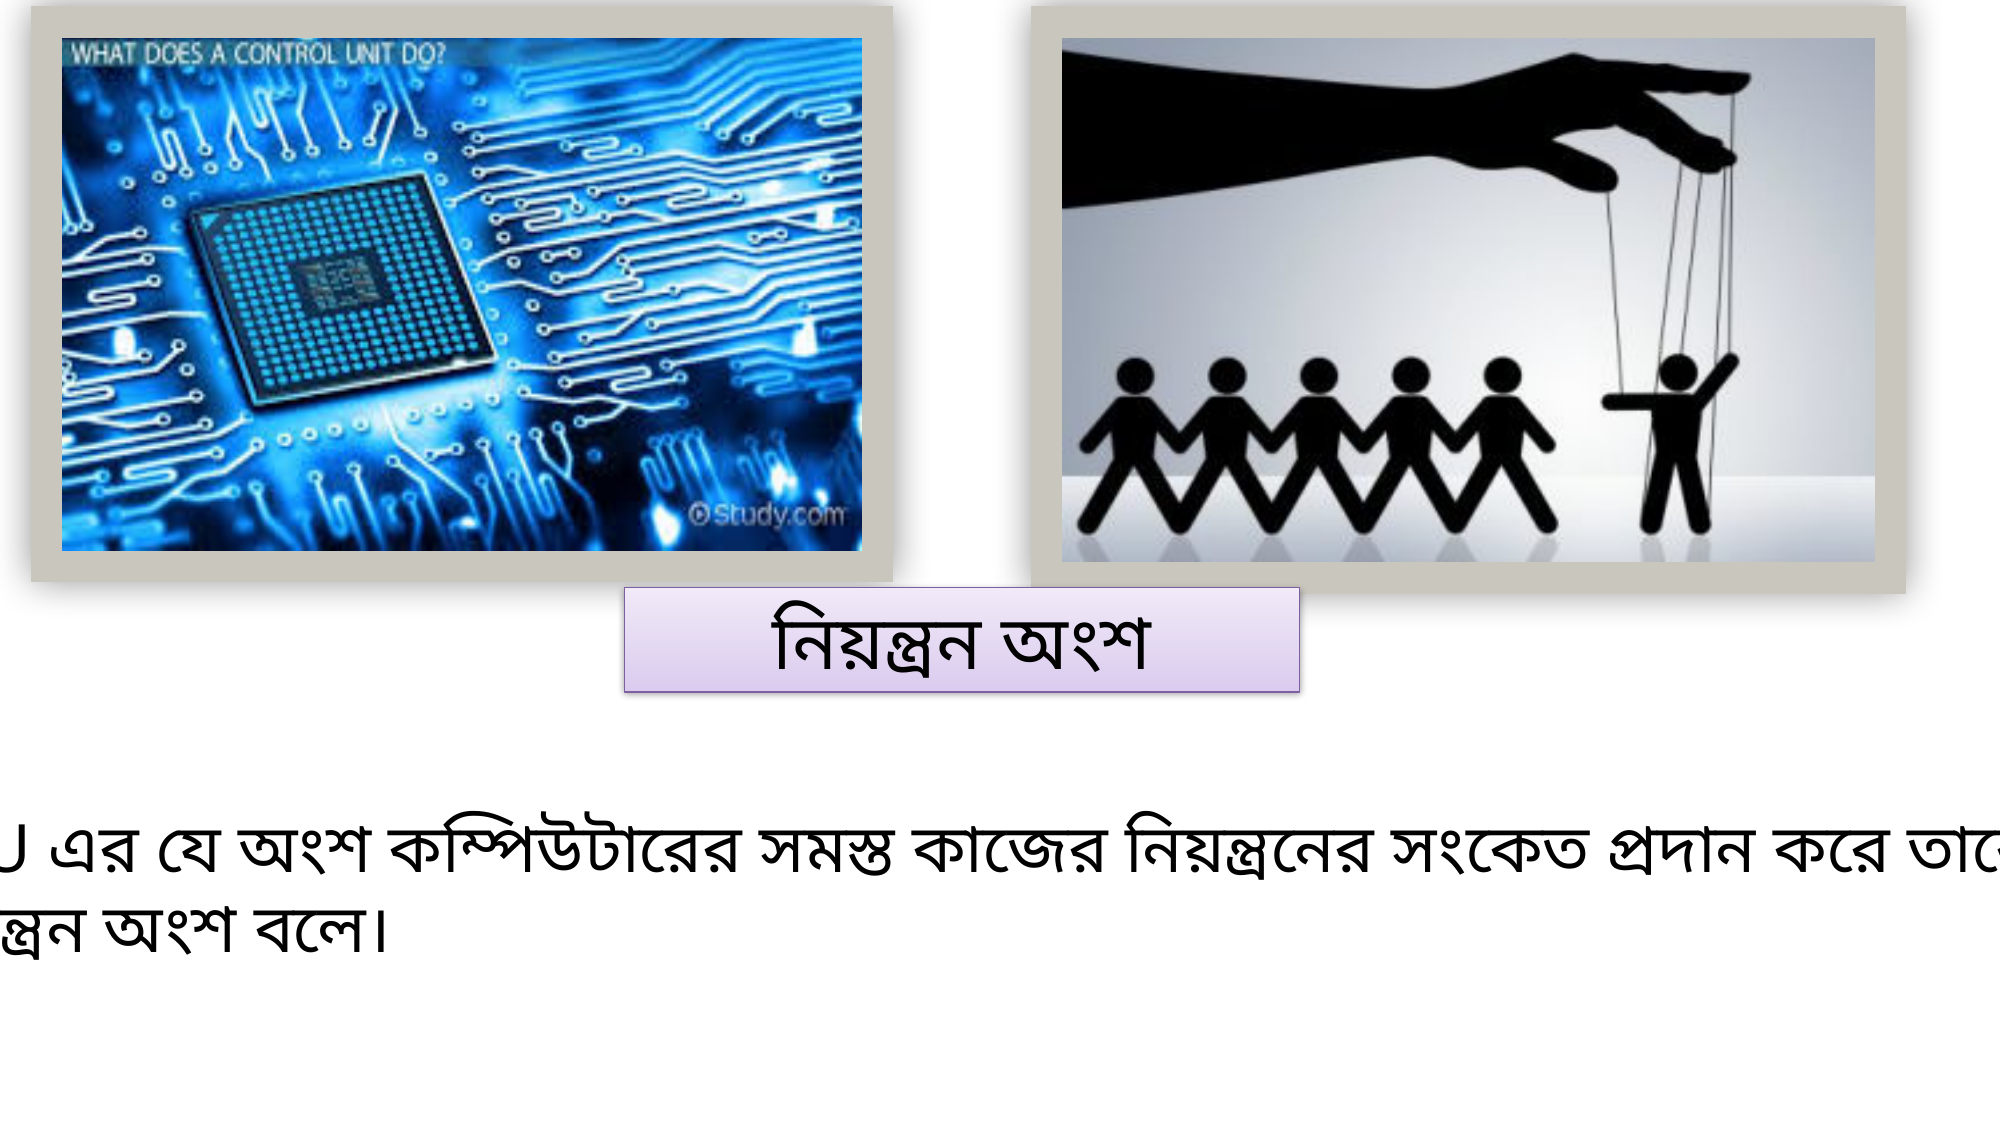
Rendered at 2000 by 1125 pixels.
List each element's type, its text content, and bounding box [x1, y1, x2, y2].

picture [61, 37, 863, 551]
picture [1061, 37, 1875, 563]
text_box নিয়ন্ত্রন অংশ [624, 587, 1300, 693]
text_box CPU এর যে অংশ কম্পিউটারের সমস্ত কাজের নিয়ন্ত্রনের সংকেত প্রদান করে তাকে নিয়ন্ত্রন অংশ বলে। [0, 798, 2000, 973]
